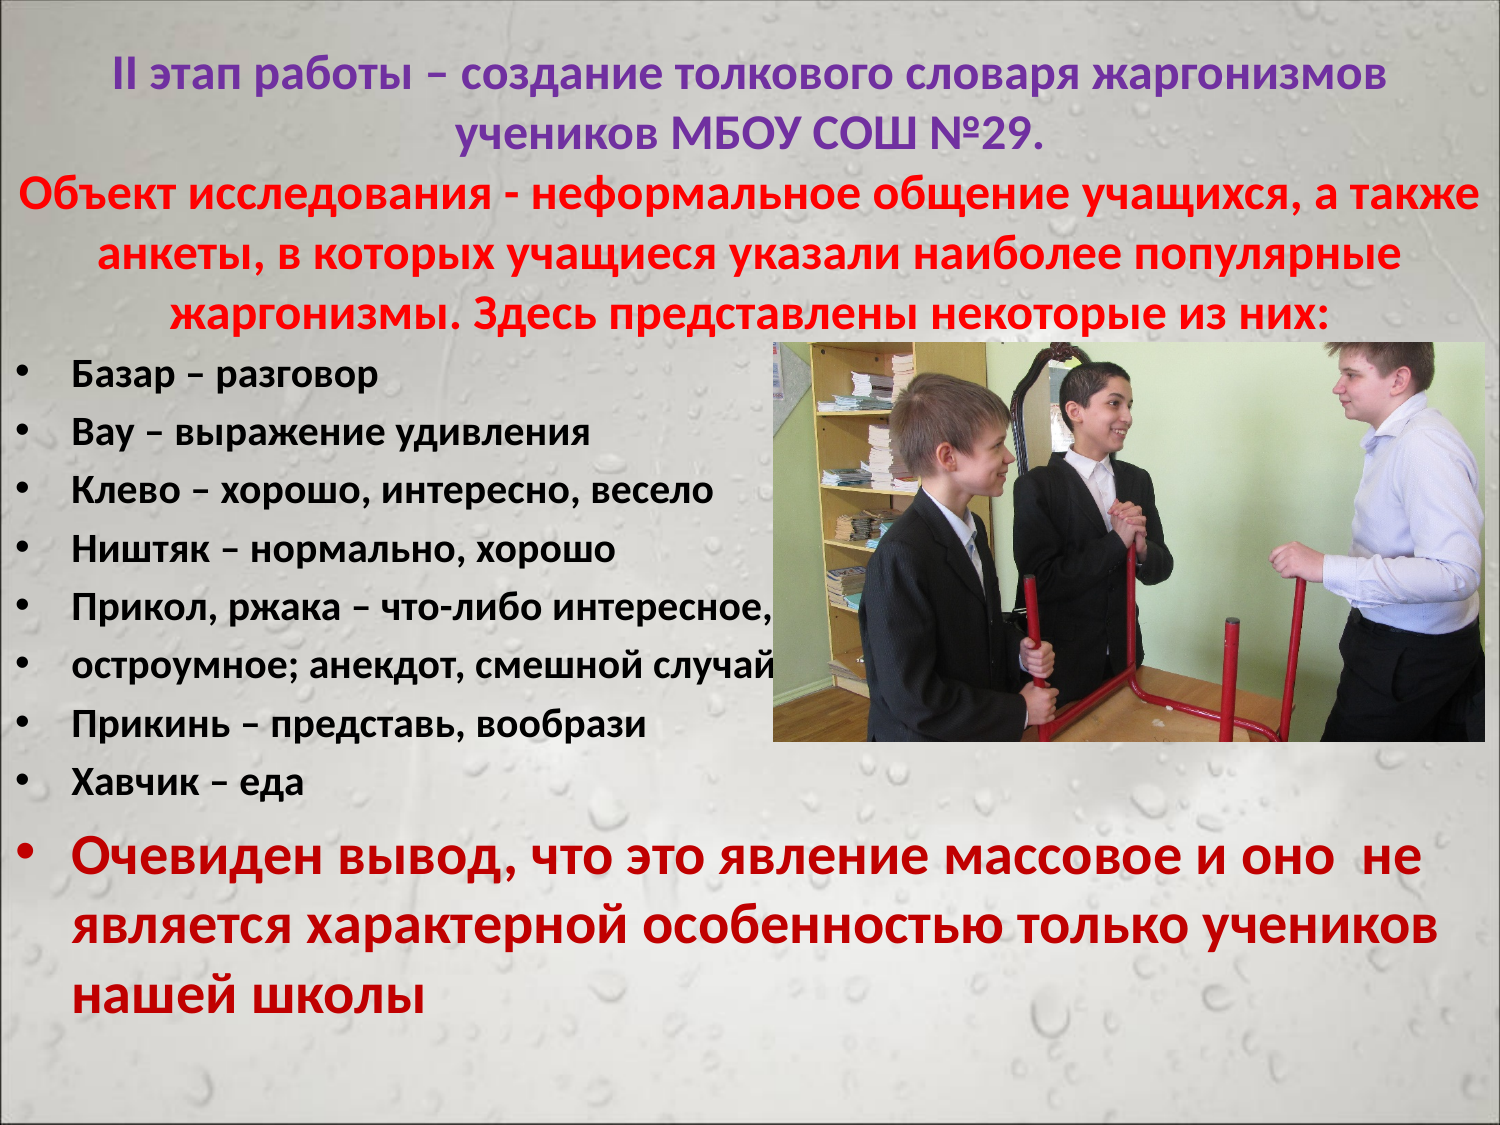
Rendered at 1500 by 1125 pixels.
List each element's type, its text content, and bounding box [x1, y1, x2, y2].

list Базар – разговор Вау – выражение удивления Клево – хорошо, интересно, весело Ништяк – нормально, хорошо Прикол, ржака – что-либо интересное, остроумное; анекдот, смешной случай Прикинь – представь, вообрази Хавчик – еда Очевиден вывод, что это явление массовое и оно не является характерной особенностью только учеников нашей школы [0, 337, 1500, 1125]
picture [0, 0, 1500, 101]
picture [773, 342, 1485, 743]
title II этап работы – создание толкового словаря жаргонизмов учеников МБОУ СОШ №29. Объект исследования - неформальное общение учащихся, а также анкеты, в которых учащиеся указали наиболее популярные жаргонизмы. Здесь представлены некоторые из них: [0, 101, 1500, 337]
